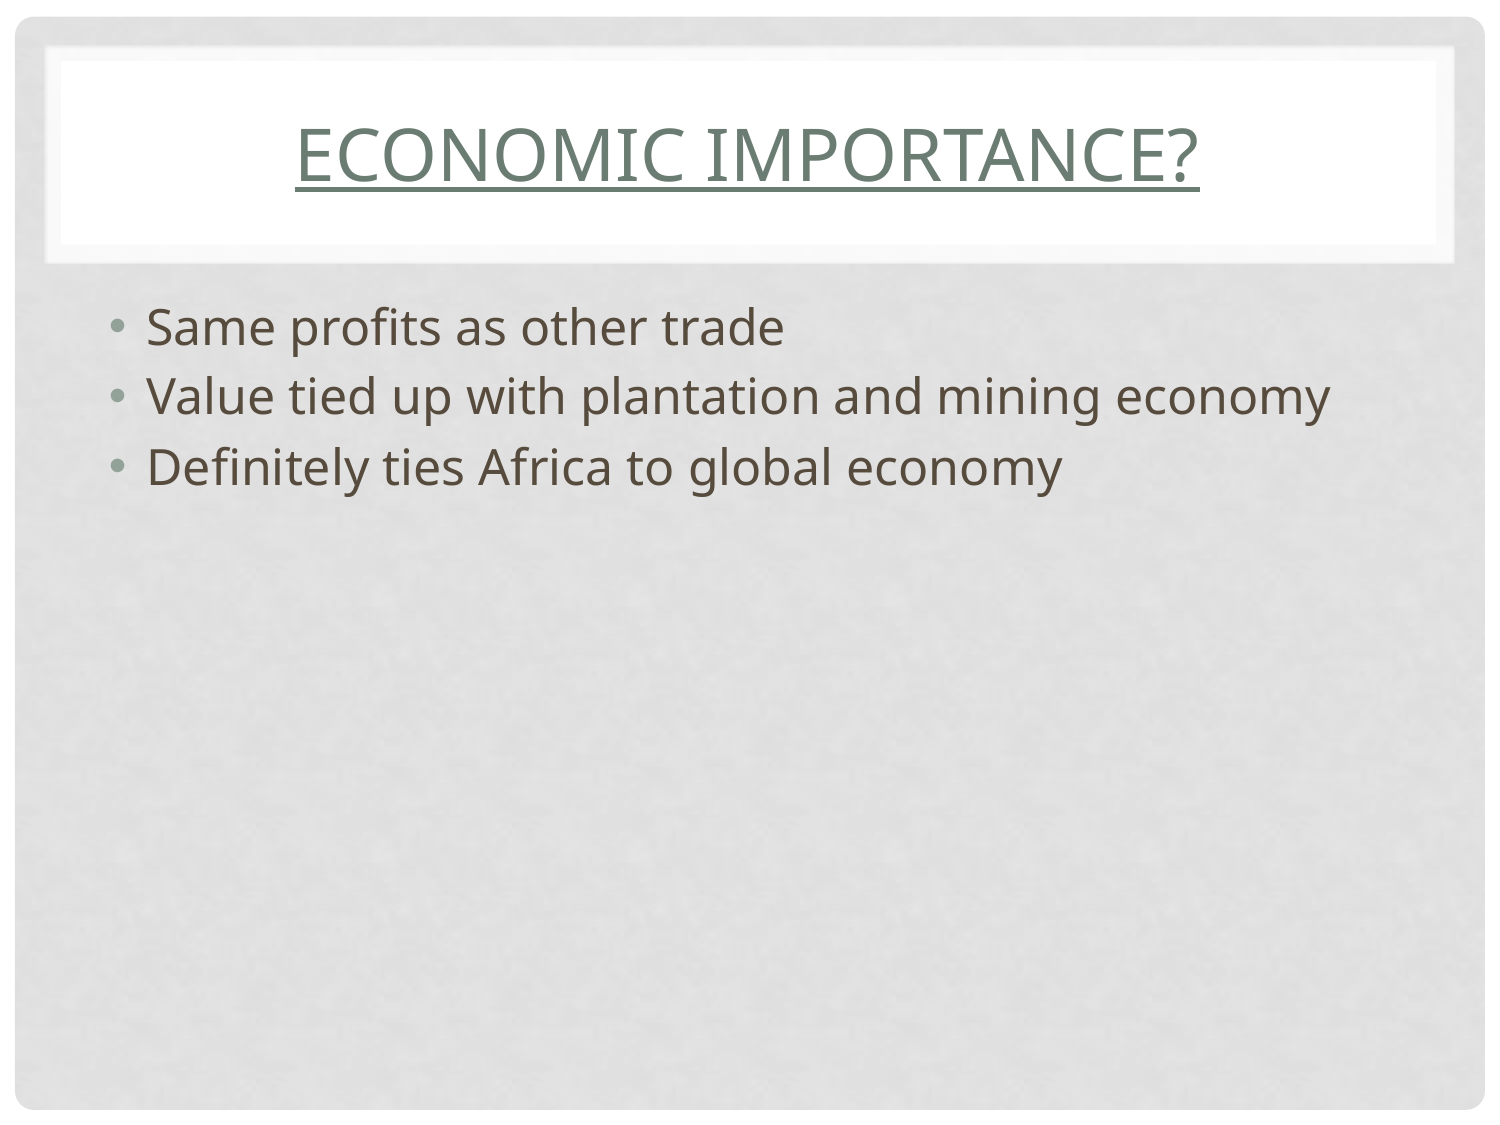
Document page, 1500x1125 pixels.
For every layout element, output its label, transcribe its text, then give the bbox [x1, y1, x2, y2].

list Same profits as other trade Value tied up with plantation and mining economy Definitely ties Africa to global economy [75, 287, 1425, 1005]
title Economic importance? [69, 66, 1425, 238]
